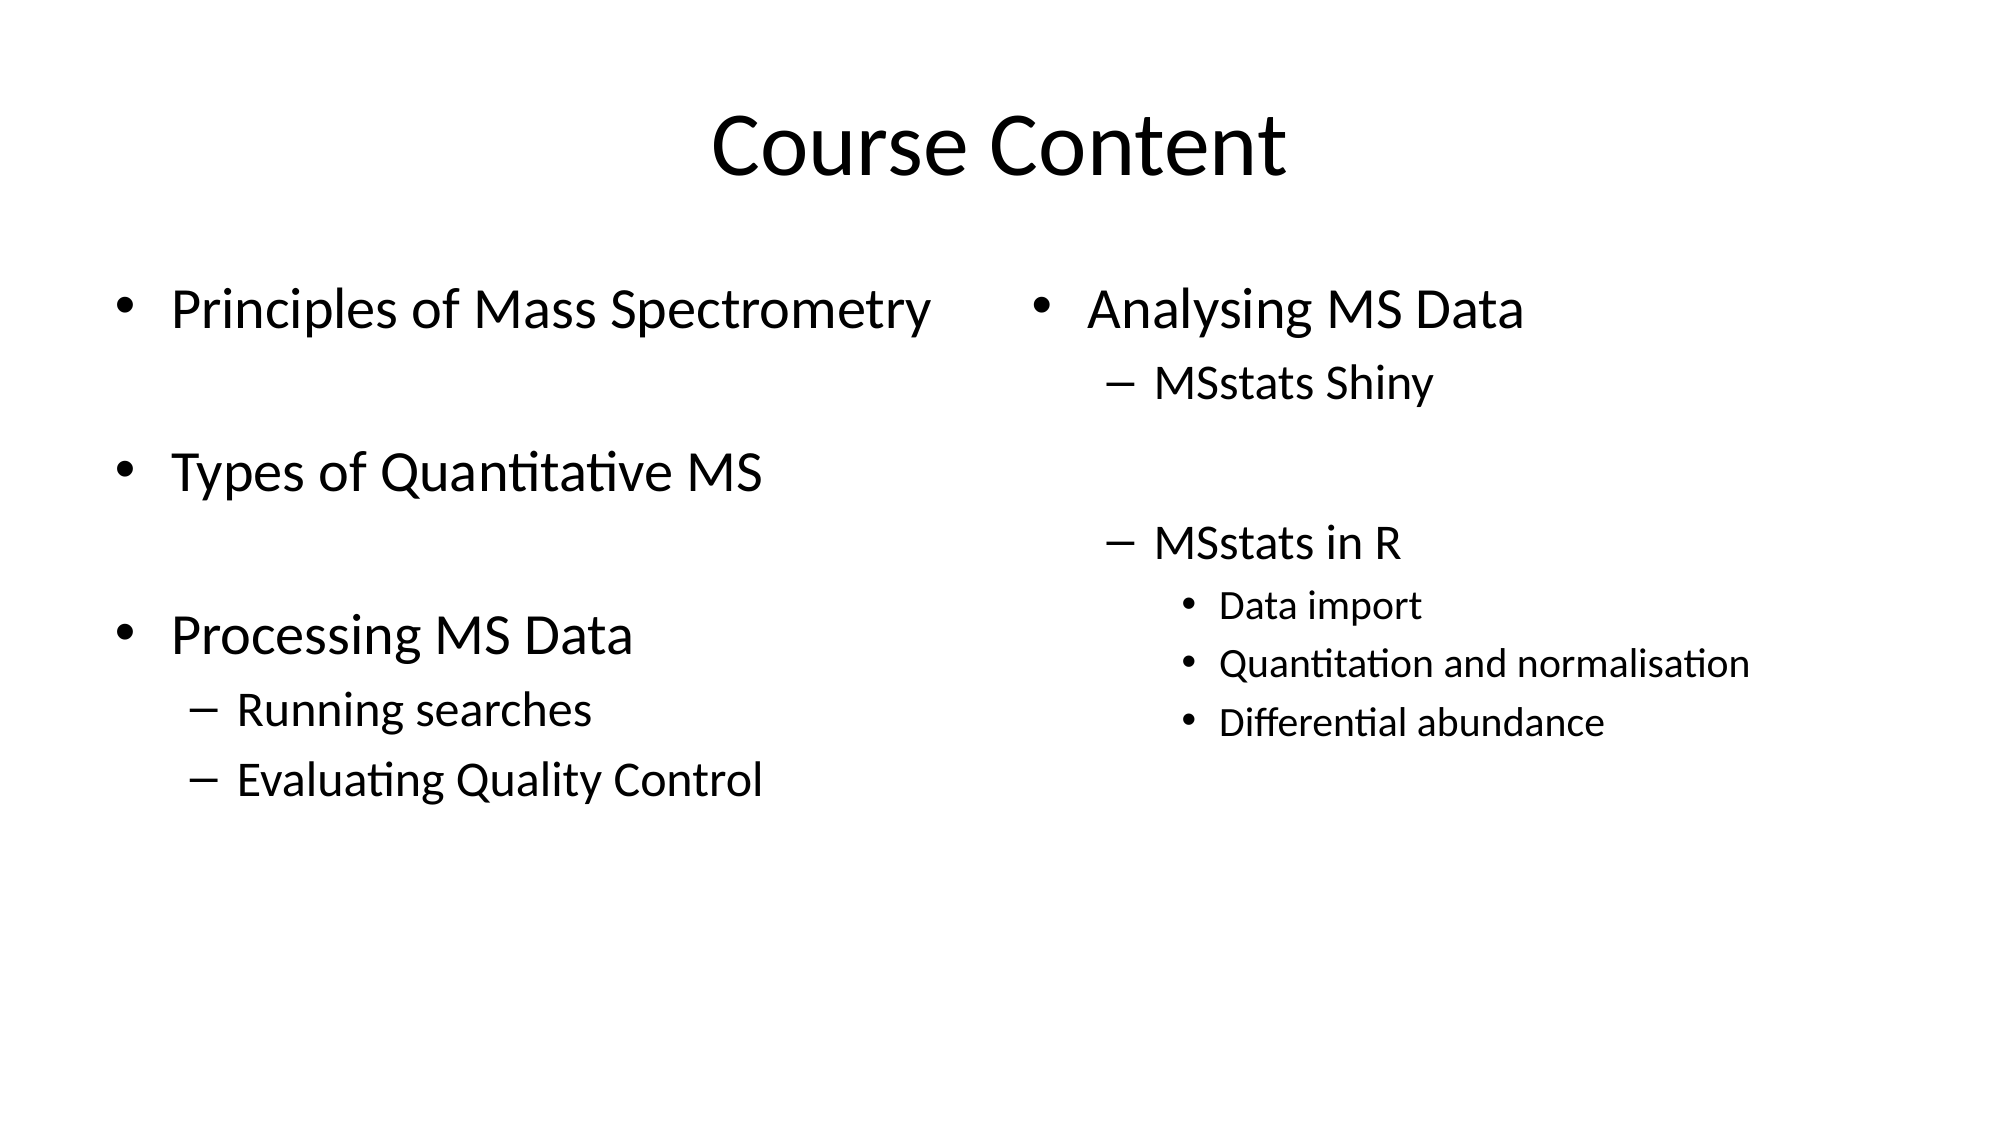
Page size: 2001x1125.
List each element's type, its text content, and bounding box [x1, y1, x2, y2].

list Analysing MS Data MSstats Shiny MSstats in R Data import Quantitation and normalisation Differential abundance [1016, 262, 1900, 1005]
list Principles of Mass Spectrometry Types of Quantitative MS Processing MS Data Running searches Evaluating Quality Control [99, 262, 984, 1005]
title Course Content [99, 45, 1900, 233]
